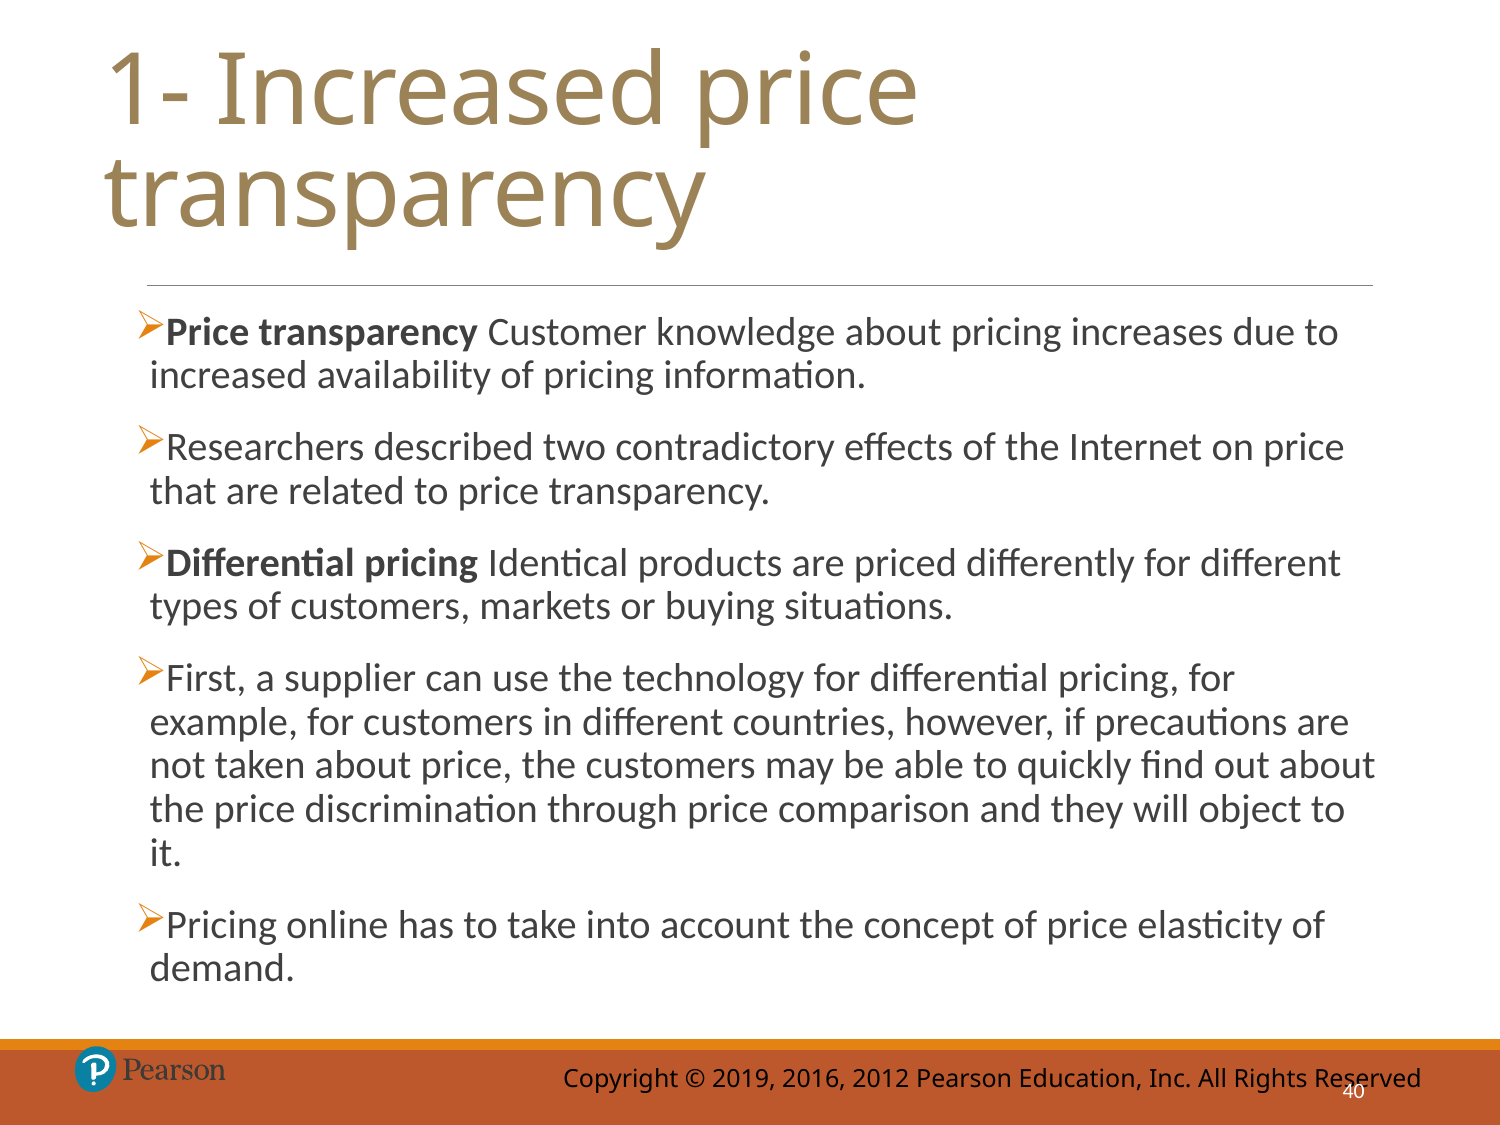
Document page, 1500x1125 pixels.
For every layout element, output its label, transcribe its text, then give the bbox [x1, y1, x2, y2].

list Price transparency Customer knowledge about pricing increases due to increased availability of pricing information. Researchers described two contradictory effects of the Internet on price that are related to price transparency. Differential pricing Identical products are priced differently for different types of customers, markets or buying situations. First, a supplier can use the technology for differential pricing, for example, for customers in different countries, however, if precautions are not taken about price, the customers may be able to quickly find out about the price discrimination through price comparison and they will object to it. Pricing online has to take into account the concept of price elasticity of demand. [135, 302, 1380, 1000]
slide_number 40 [1218, 1059, 1380, 1120]
title 1- Increased price transparency [88, 16, 1354, 255]
